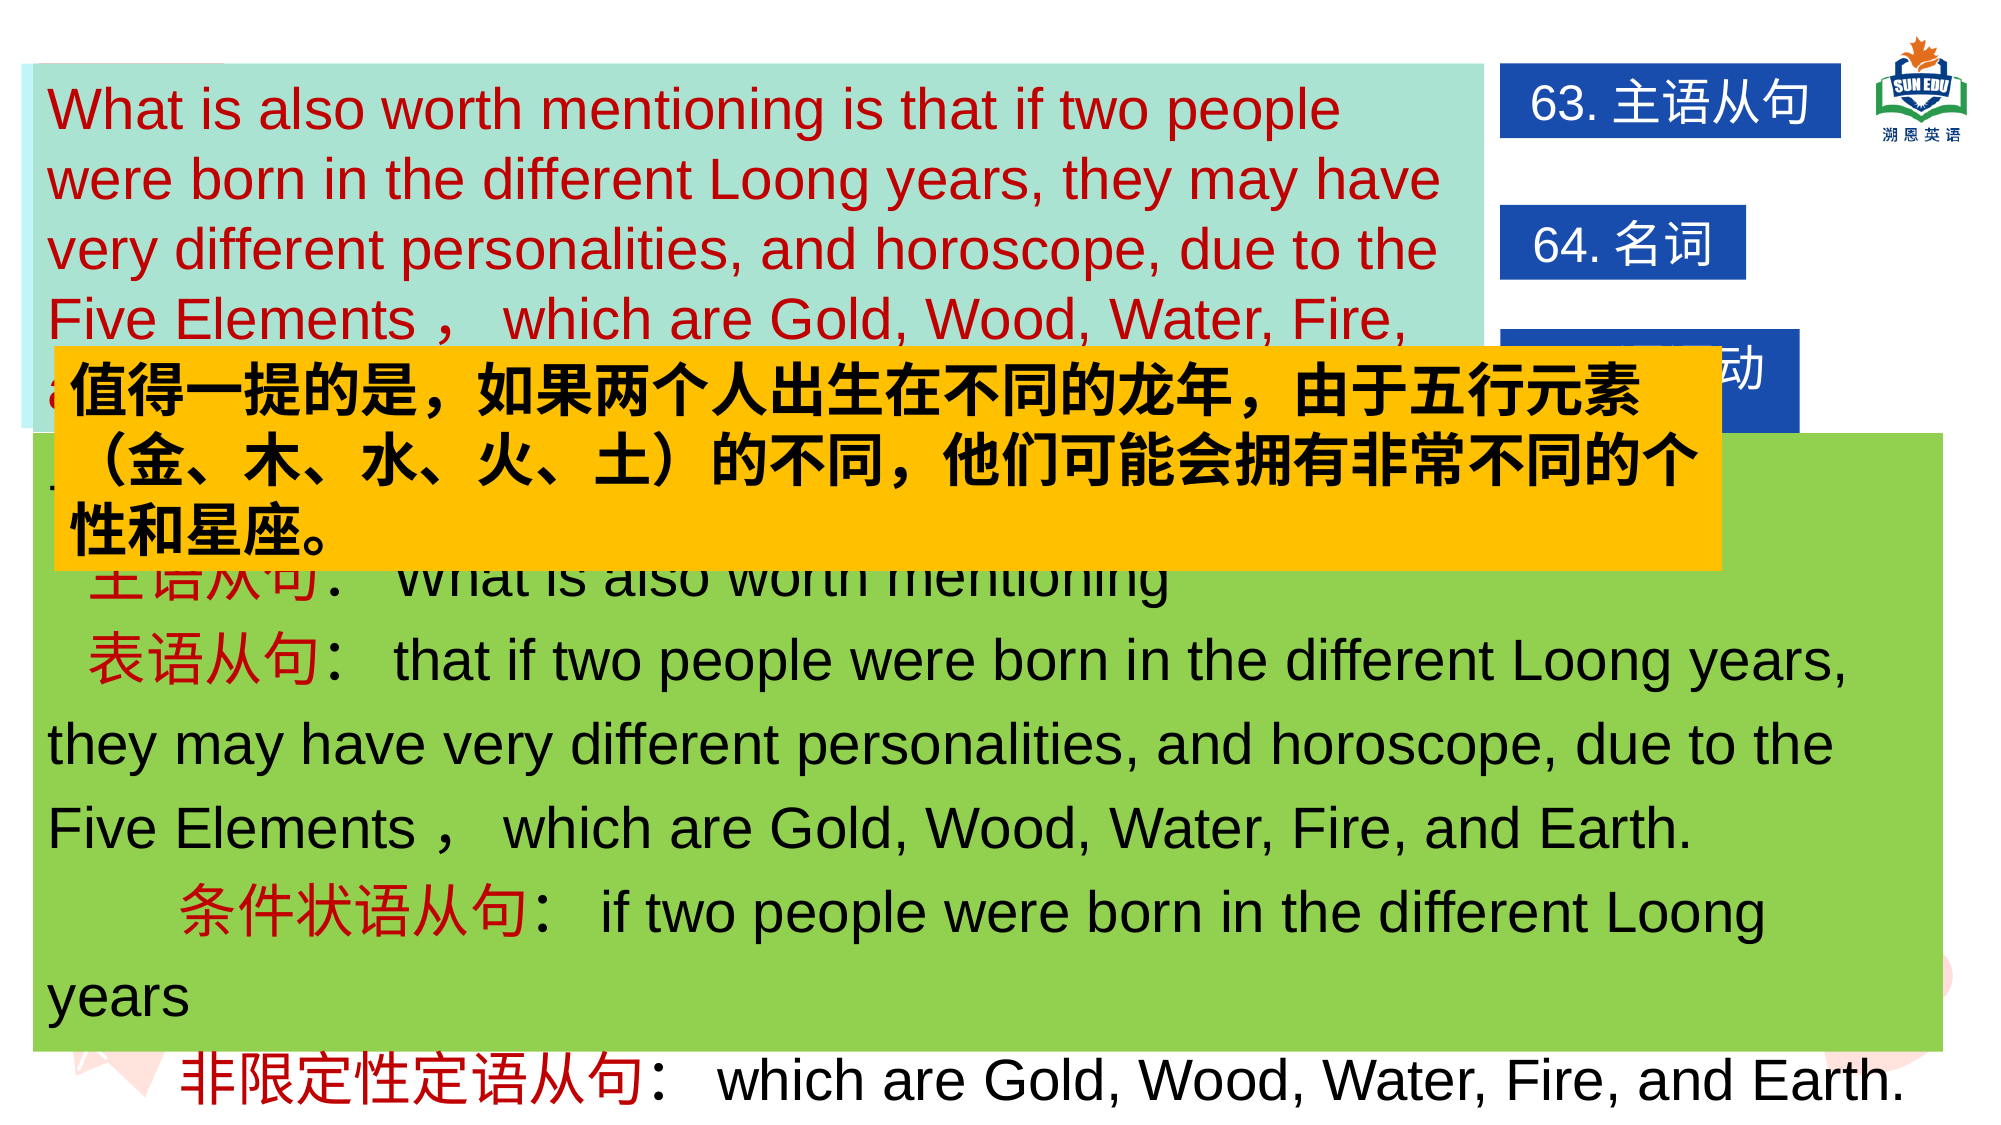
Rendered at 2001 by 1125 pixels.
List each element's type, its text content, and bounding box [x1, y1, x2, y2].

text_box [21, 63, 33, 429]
text_box 64.谓语动词 [1500, 329, 1800, 433]
text_box 值得一提的是，如果两个人出生在不同的龙年，由于五行元素（金、木、水、火、土）的不同，他们可能会拥有非常不同的个性和星座。 [54, 346, 1723, 571]
text_box 64.名词 [1500, 204, 1747, 280]
picture [1805, 937, 1953, 1075]
text_box 长难句分析：这句话包含了一个主句和一个表语从句。 主语从句：What is also worth mentioning 表语从句：that if two people were born in the different Loong years, they may have very different personalities, and horoscope, due to the Five Elements，which are Gold, Wood, Water, Fire, and Earth. 条件状语从句：if two people were born in the different Loong years 非限定性定语从句：which are Gold, Wood, Water, Fire, and Earth. [33, 433, 1943, 1052]
text_box 63.主语从句 [1500, 63, 1841, 139]
picture [0, 954, 402, 1125]
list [1867, 33, 1977, 148]
text_box What is also worth mentioning is that if two people were born in the different Loong years, they may have very different personalities, and horoscope, due to the Five Elements，which are Gold, Wood, Water, Fire, and Earth. [33, 63, 1485, 432]
